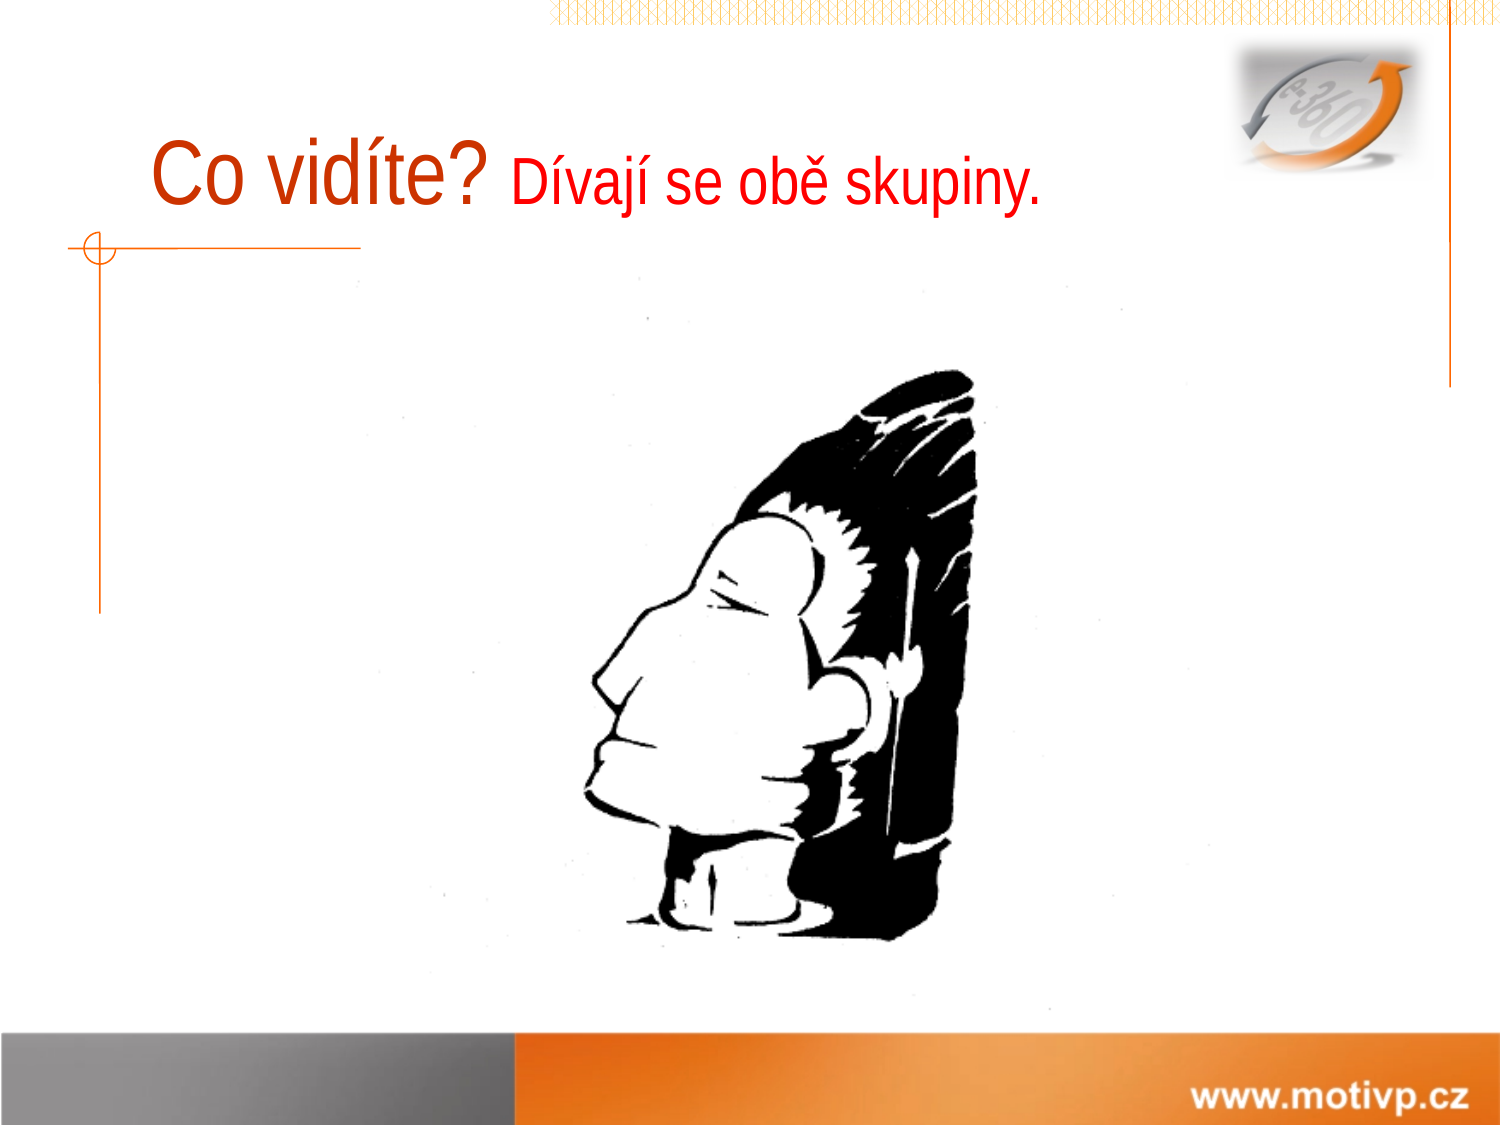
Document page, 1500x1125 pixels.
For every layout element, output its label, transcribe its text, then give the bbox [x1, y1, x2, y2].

text_box [278, 111, 1219, 188]
picture [0, 960, 1500, 1125]
picture [1222, 32, 1435, 182]
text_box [336, 274, 1229, 959]
text_box [1438, 111, 1500, 188]
text_box Co vidíte? Dívají se obě skupiny. [135, 42, 1411, 231]
